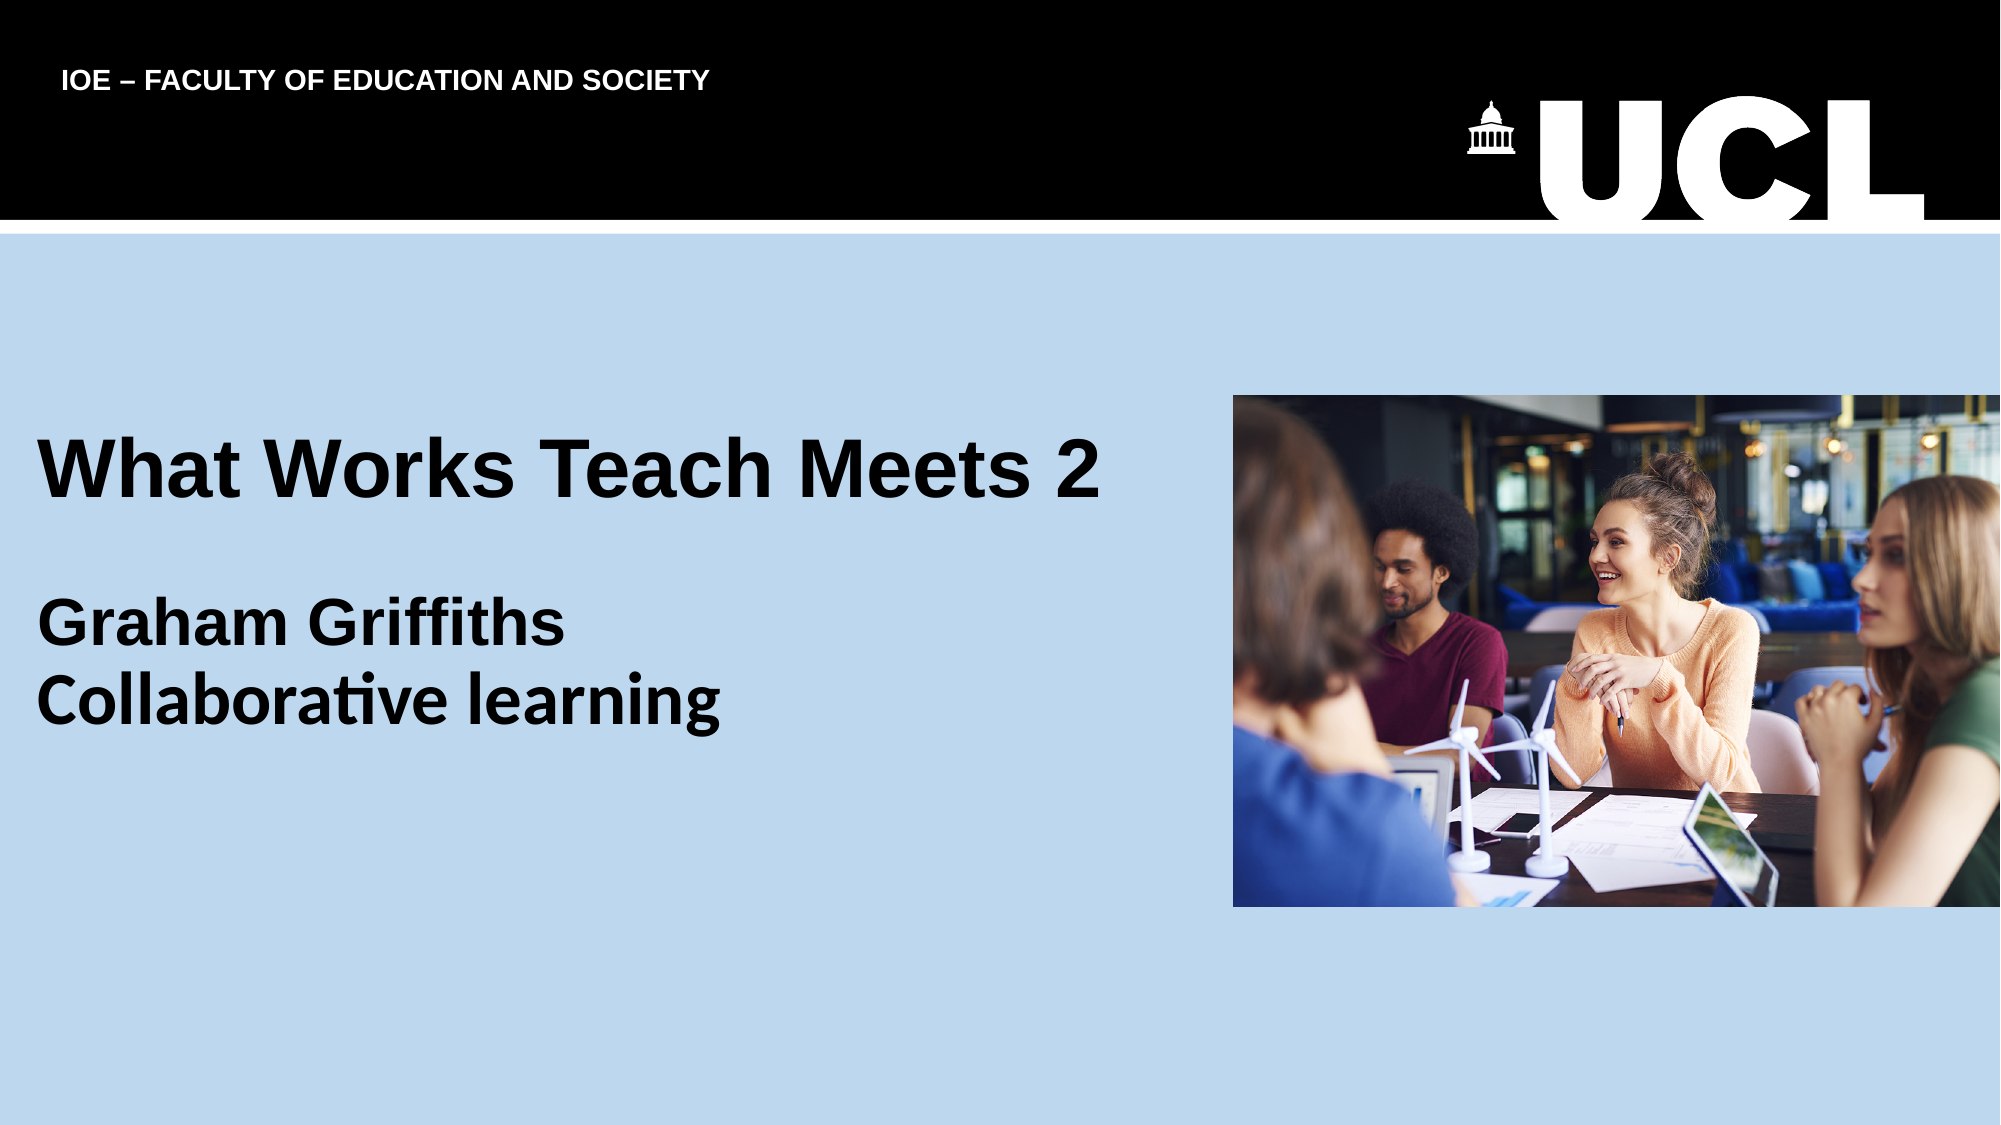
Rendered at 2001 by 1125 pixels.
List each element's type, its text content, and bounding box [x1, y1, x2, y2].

picture [0, 0, 2001, 220]
list IOE – FACULTY OF EDUCATION AND SOCIETY [59, 59, 1004, 178]
picture [1233, 395, 2000, 908]
title What Works Teach Meets 2 Graham Griffiths Collaborative learning [0, 395, 1162, 1051]
